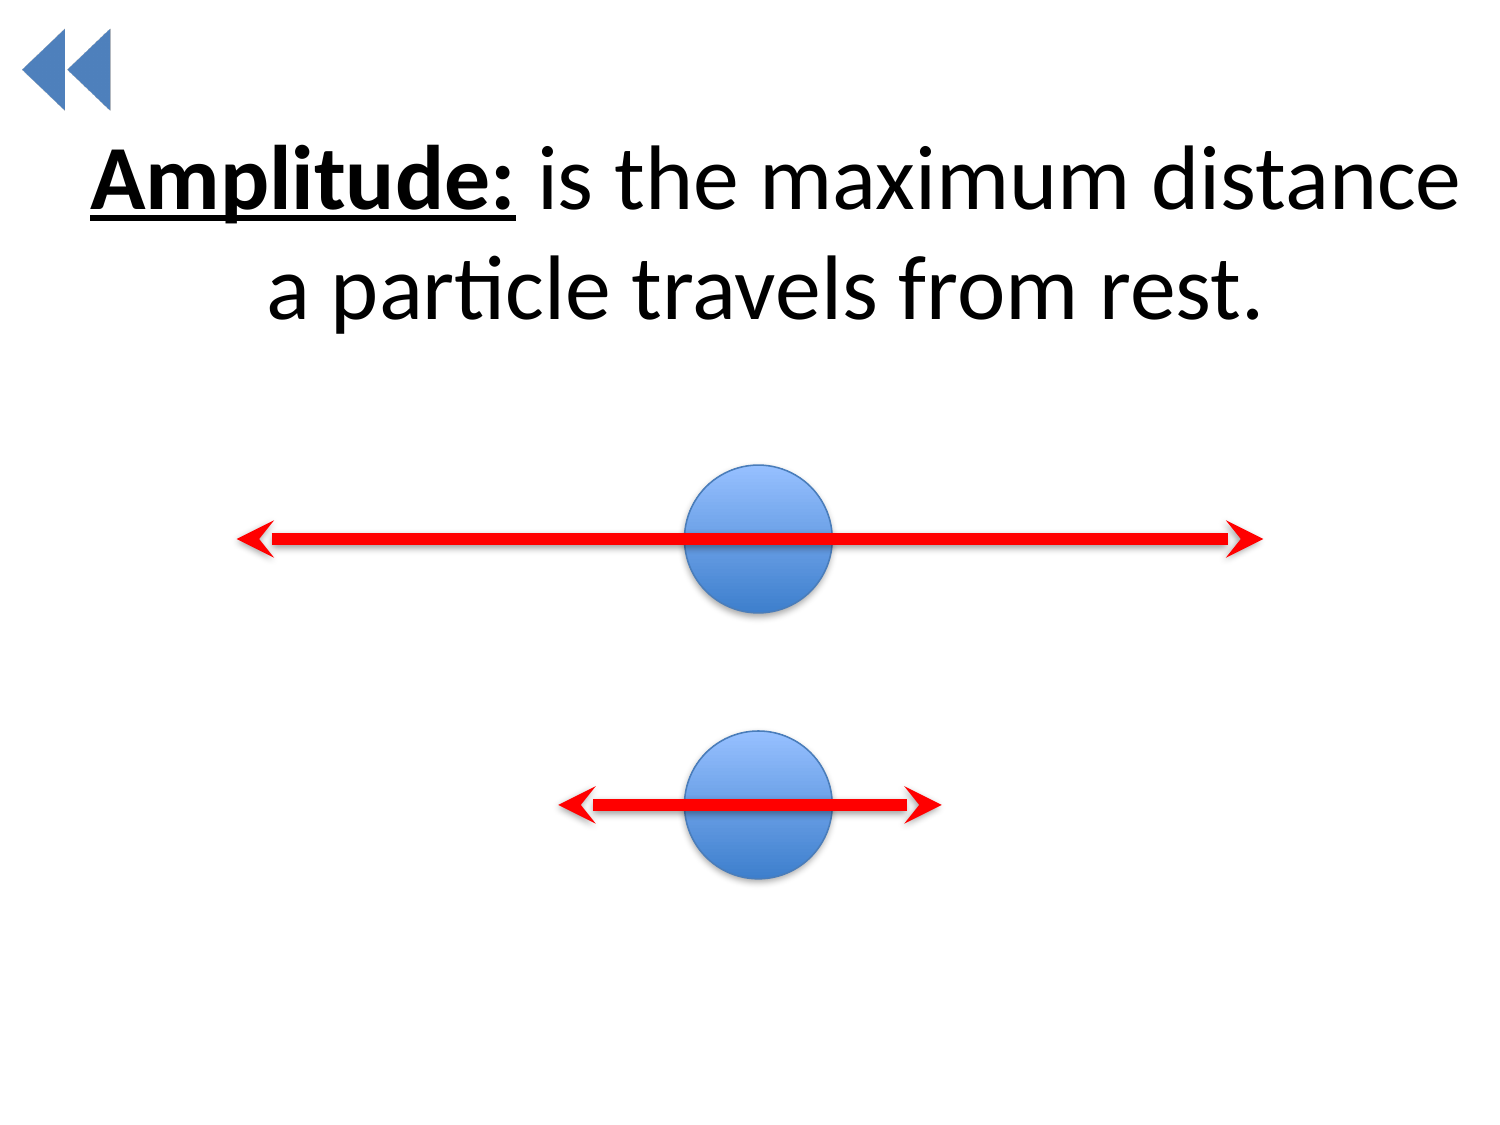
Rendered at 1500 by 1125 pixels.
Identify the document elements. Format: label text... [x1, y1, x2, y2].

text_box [236, 464, 1264, 880]
text_box [0, 0, 140, 140]
title Amplitude: is the maximum distance a particle travels from rest. [53, 89, 1500, 367]
